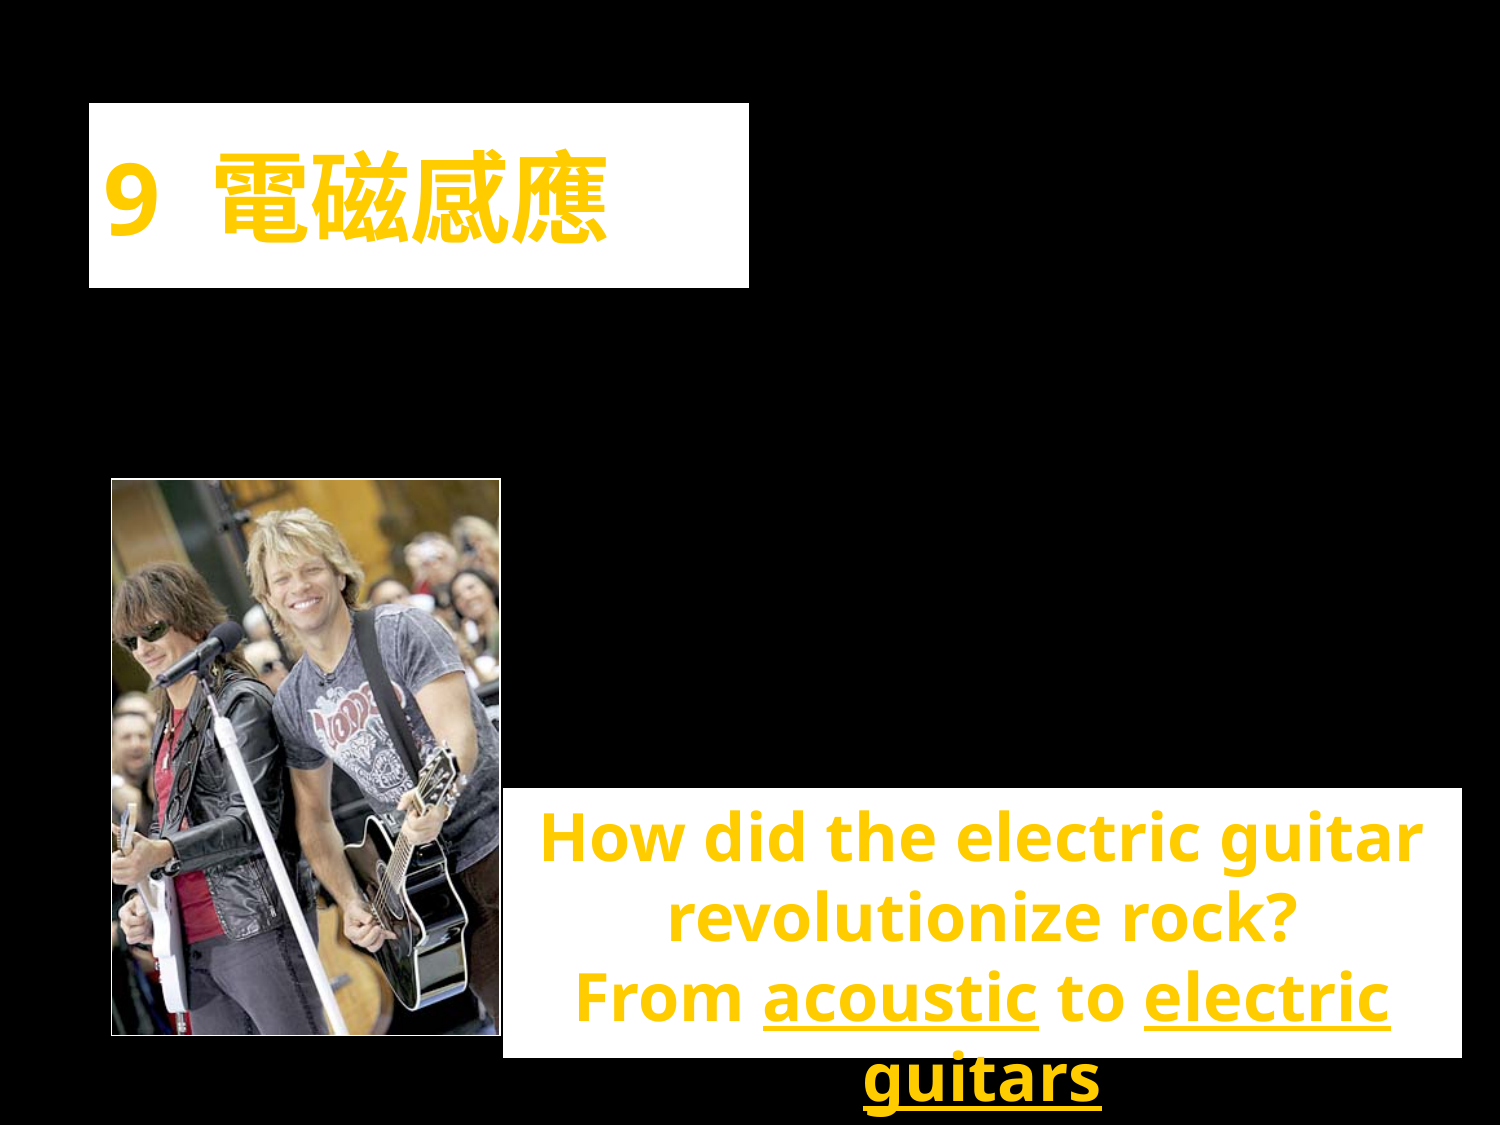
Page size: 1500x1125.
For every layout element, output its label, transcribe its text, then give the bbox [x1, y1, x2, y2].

subtitle How did the electric guitar revolutionize rock? From acoustic to electric guitars [501, 786, 1463, 1059]
picture [111, 479, 500, 1036]
title 9 電磁感應 [88, 101, 750, 290]
